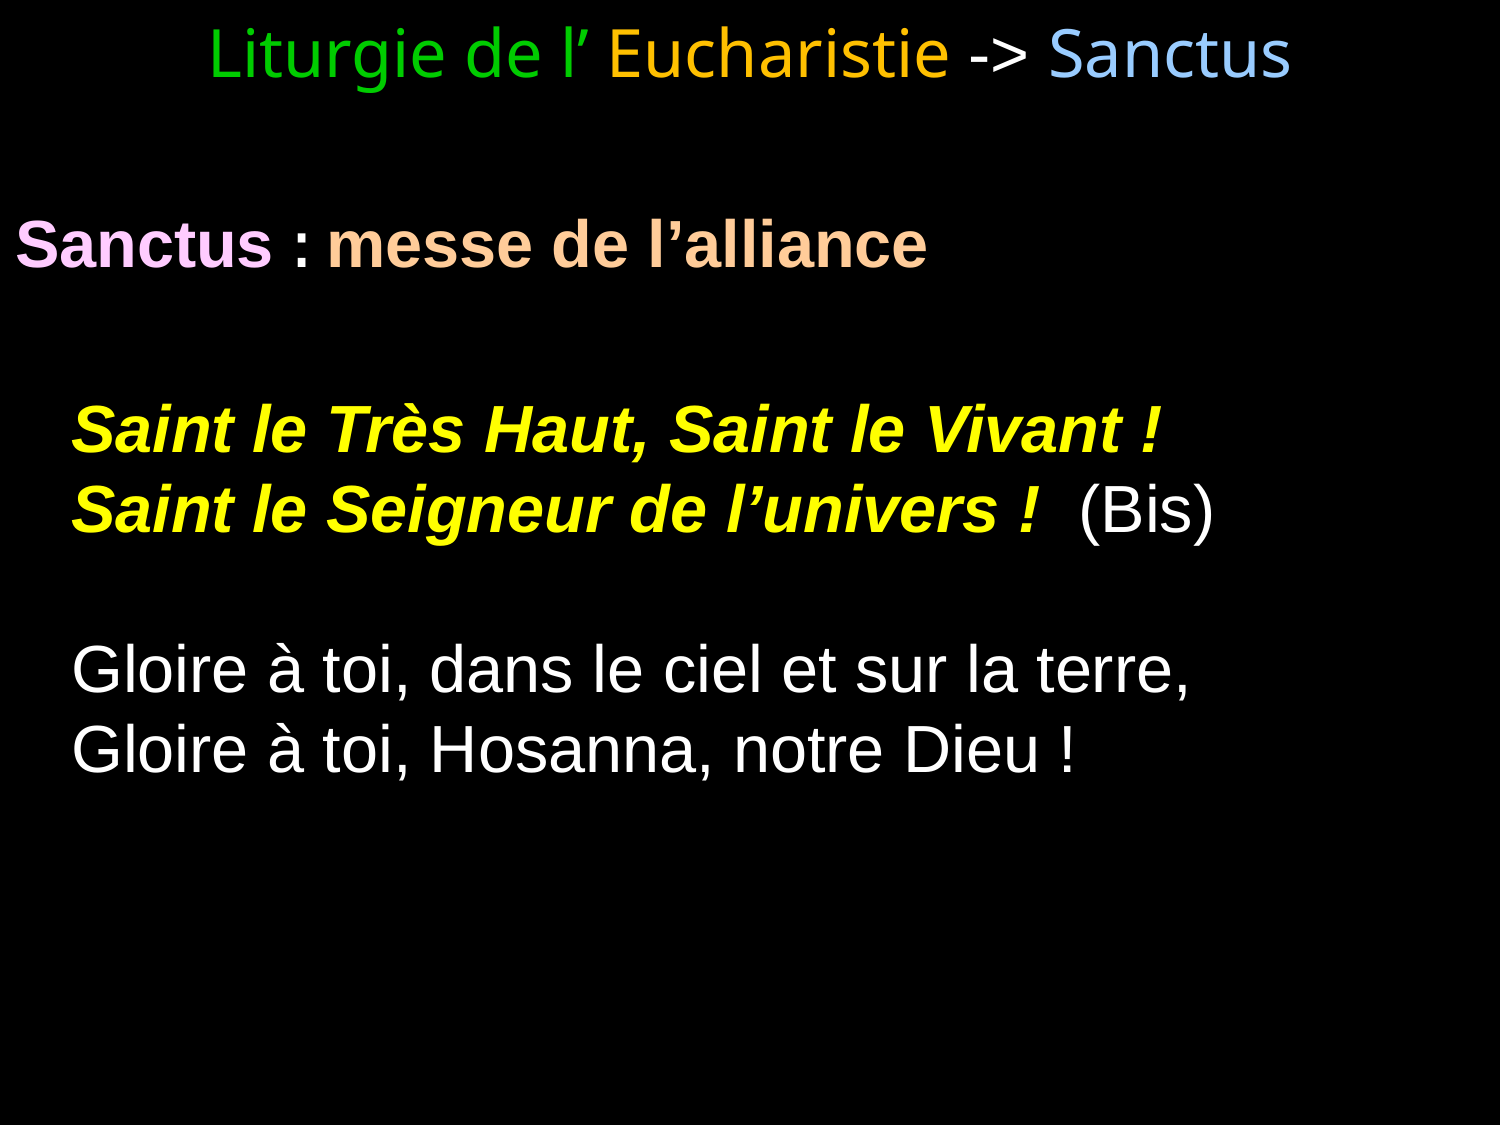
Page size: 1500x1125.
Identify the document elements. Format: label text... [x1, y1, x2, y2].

title Liturgie de l’ Eucharistie -> Sanctus [0, 0, 1500, 103]
list Sanctus : messe de l’alliance Saint le Très Haut, Saint le Vivant ! Saint le Seigneur de l’univers ! (Bis) Gloire à toi, dans le ciel et sur la terre, Gloire à toi, Hosanna, notre Dieu ! [0, 113, 1500, 1125]
